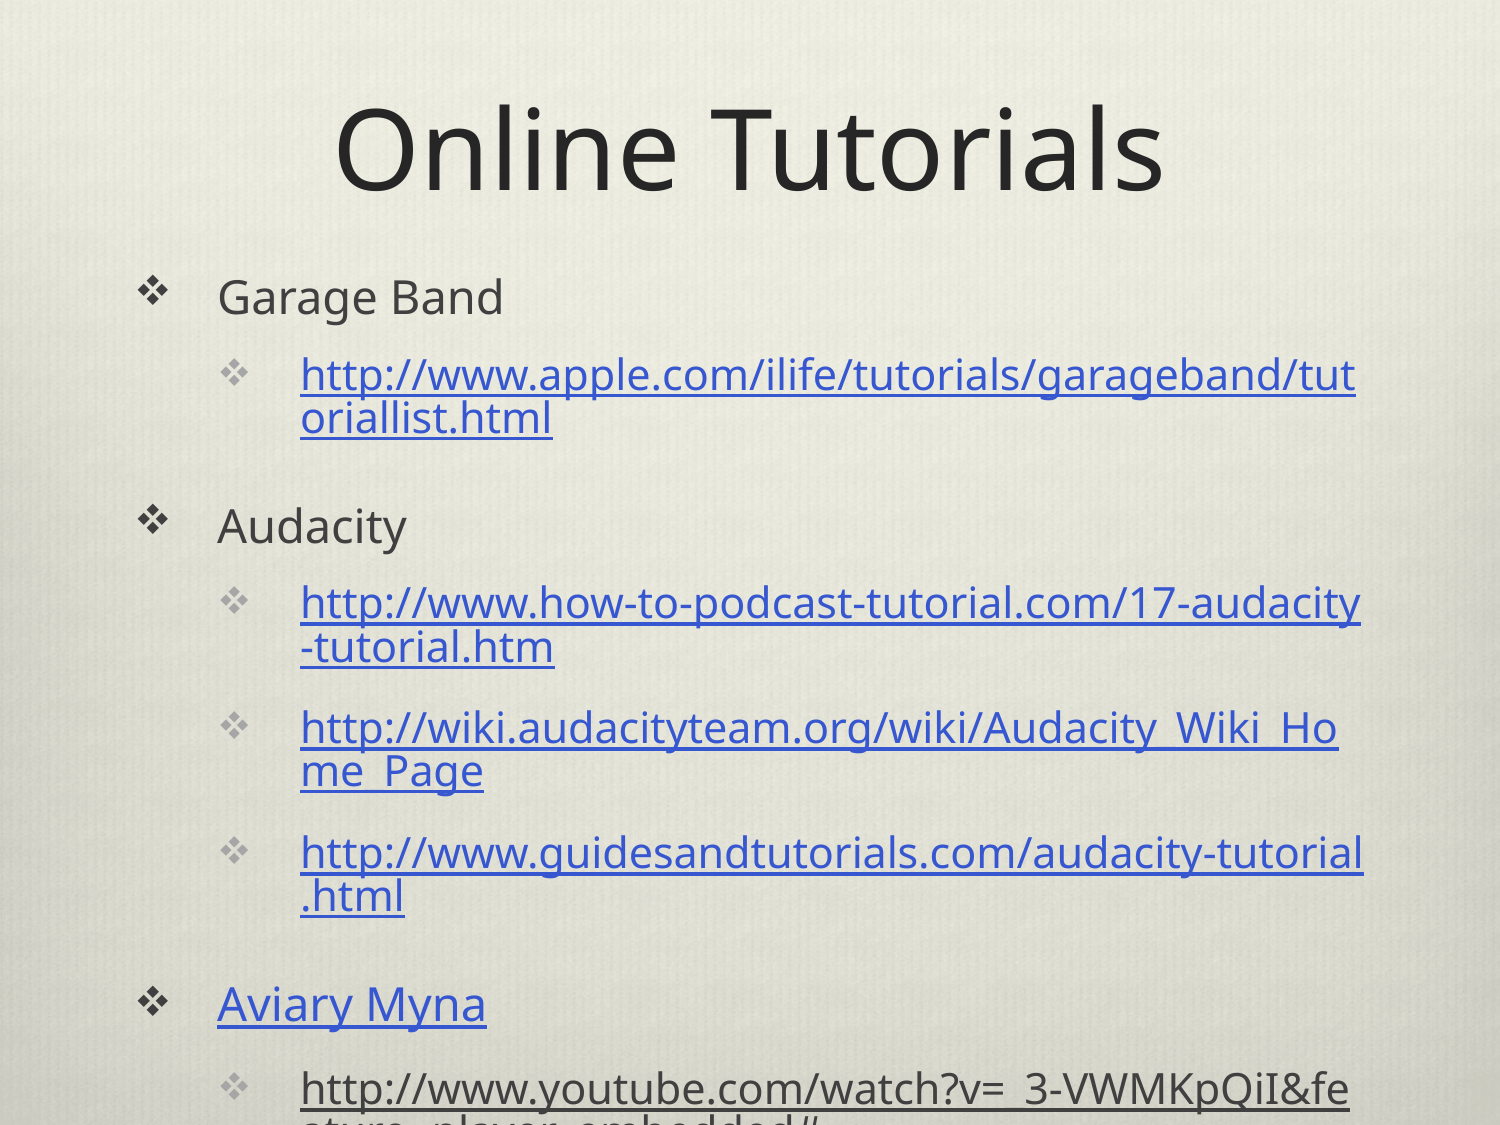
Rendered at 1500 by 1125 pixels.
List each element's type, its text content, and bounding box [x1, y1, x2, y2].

title Online Tutorials [119, 51, 1381, 240]
list Garage Band http://www.apple.com/ilife/tutorials/garageband/tutoriallist.html Audacity http://www.how-to-podcast-tutorial.com/17-audacity-tutorial.htm http://wiki.audacityteam.org/wiki/Audacity_Wiki_Home_Page http://www.guidesandtutorials.com/audacity-tutorial.html Aviary Myna http://www.youtube.com/watch?v=_3-VWMKpQiI&feature=player_embedded#! [119, 260, 1381, 1011]
